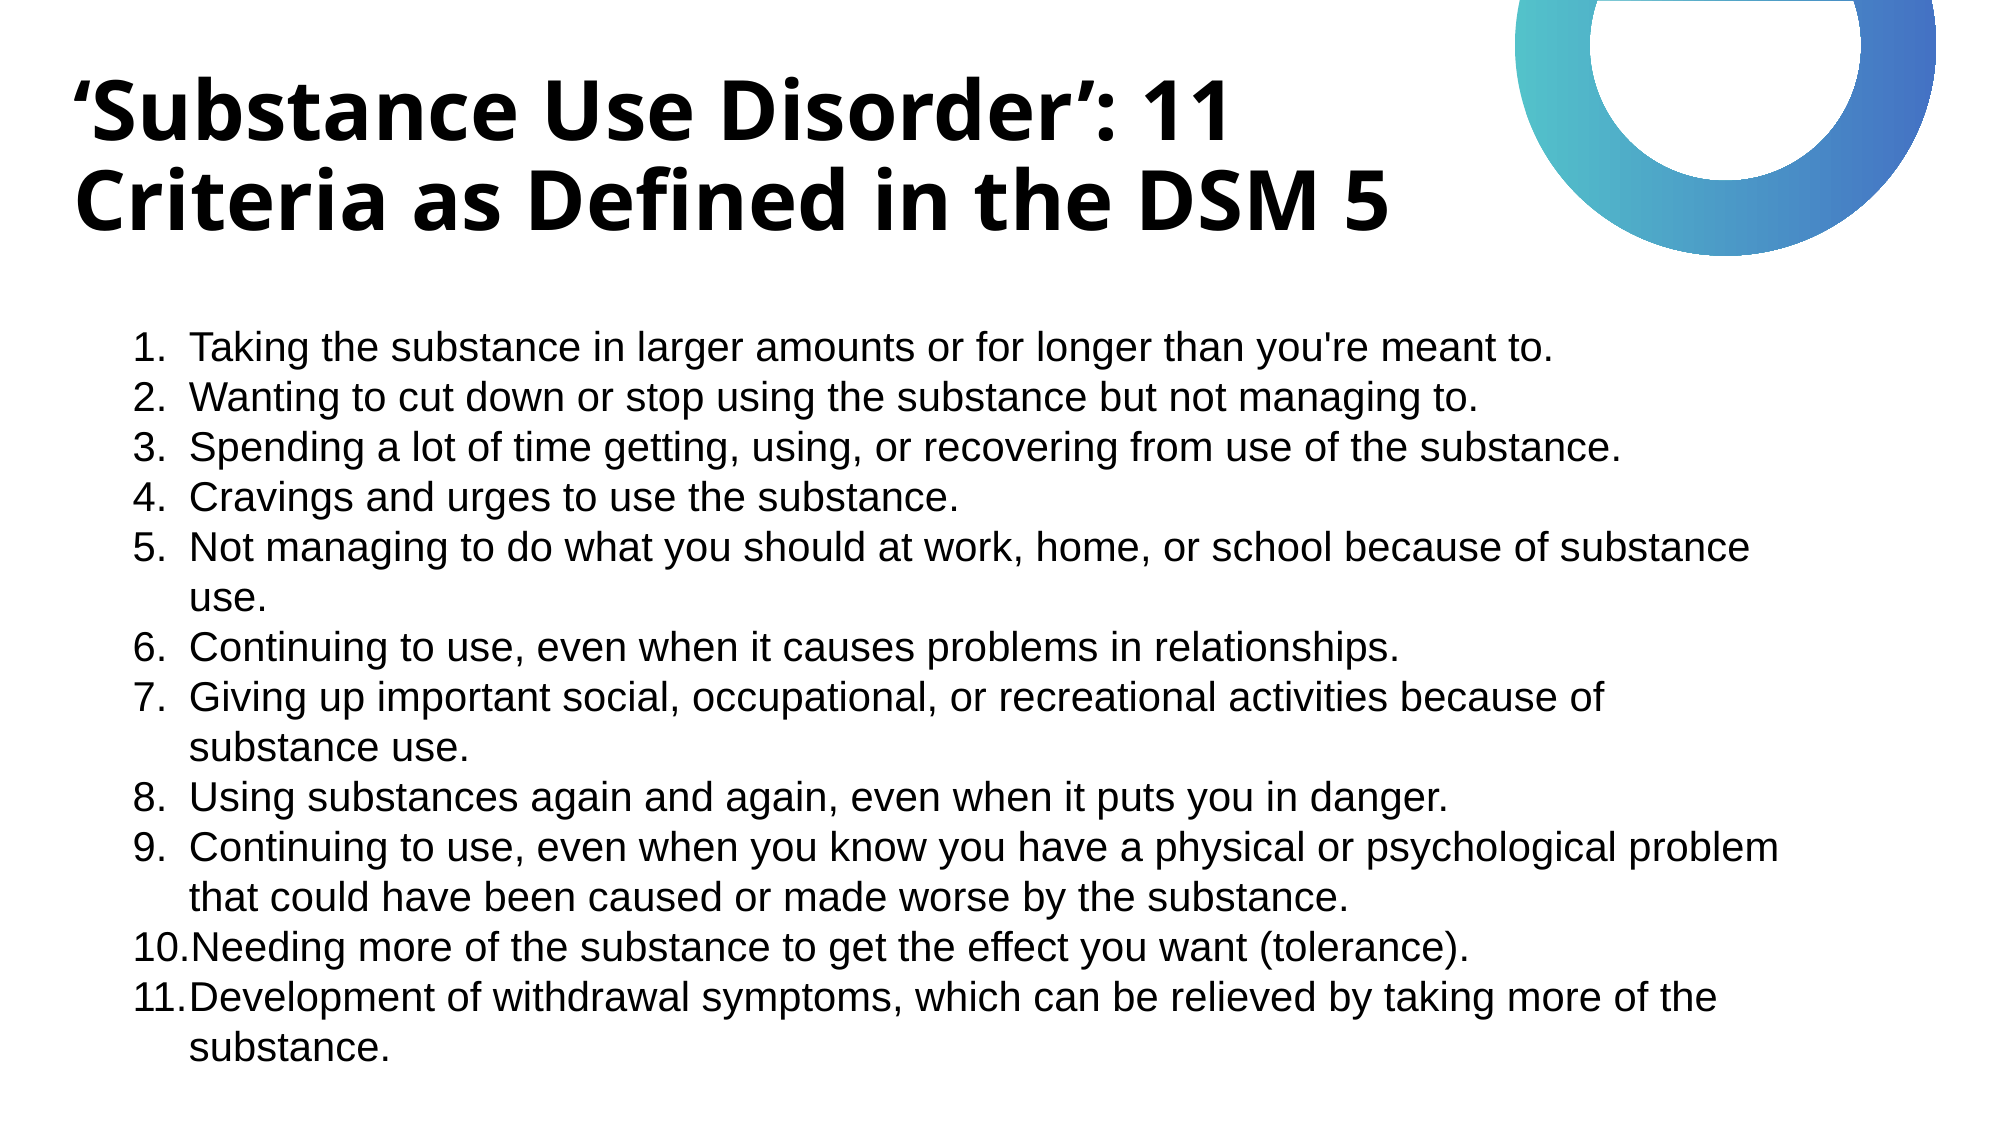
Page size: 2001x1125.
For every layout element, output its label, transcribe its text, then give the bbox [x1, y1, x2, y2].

title ‘Substance Use Disorder’: 11 Criteria as Defined in the DSM 5 [58, 50, 1414, 268]
list Taking the substance in larger amounts or for longer than you're meant to. Wanting to cut down or stop using the substance but not managing to. Spending a lot of time getting, using, or recovering from use of the substance. Cravings and urges to use the substance. Not managing to do what you should at work, home, or school because of substance use. Continuing to use, even when it causes problems in relationships. Giving up important social, occupational, or recreational activities because of substance use. Using substances again and again, even when it puts you in danger. Continuing to use, even when you know you have a physical or psychological problem that could have been caused or made worse by the substance. Needing more of the substance to get the effect you want (tolerance). Development of withdrawal symptoms, which can be relieved by taking more of the substance. [117, 312, 1813, 1102]
